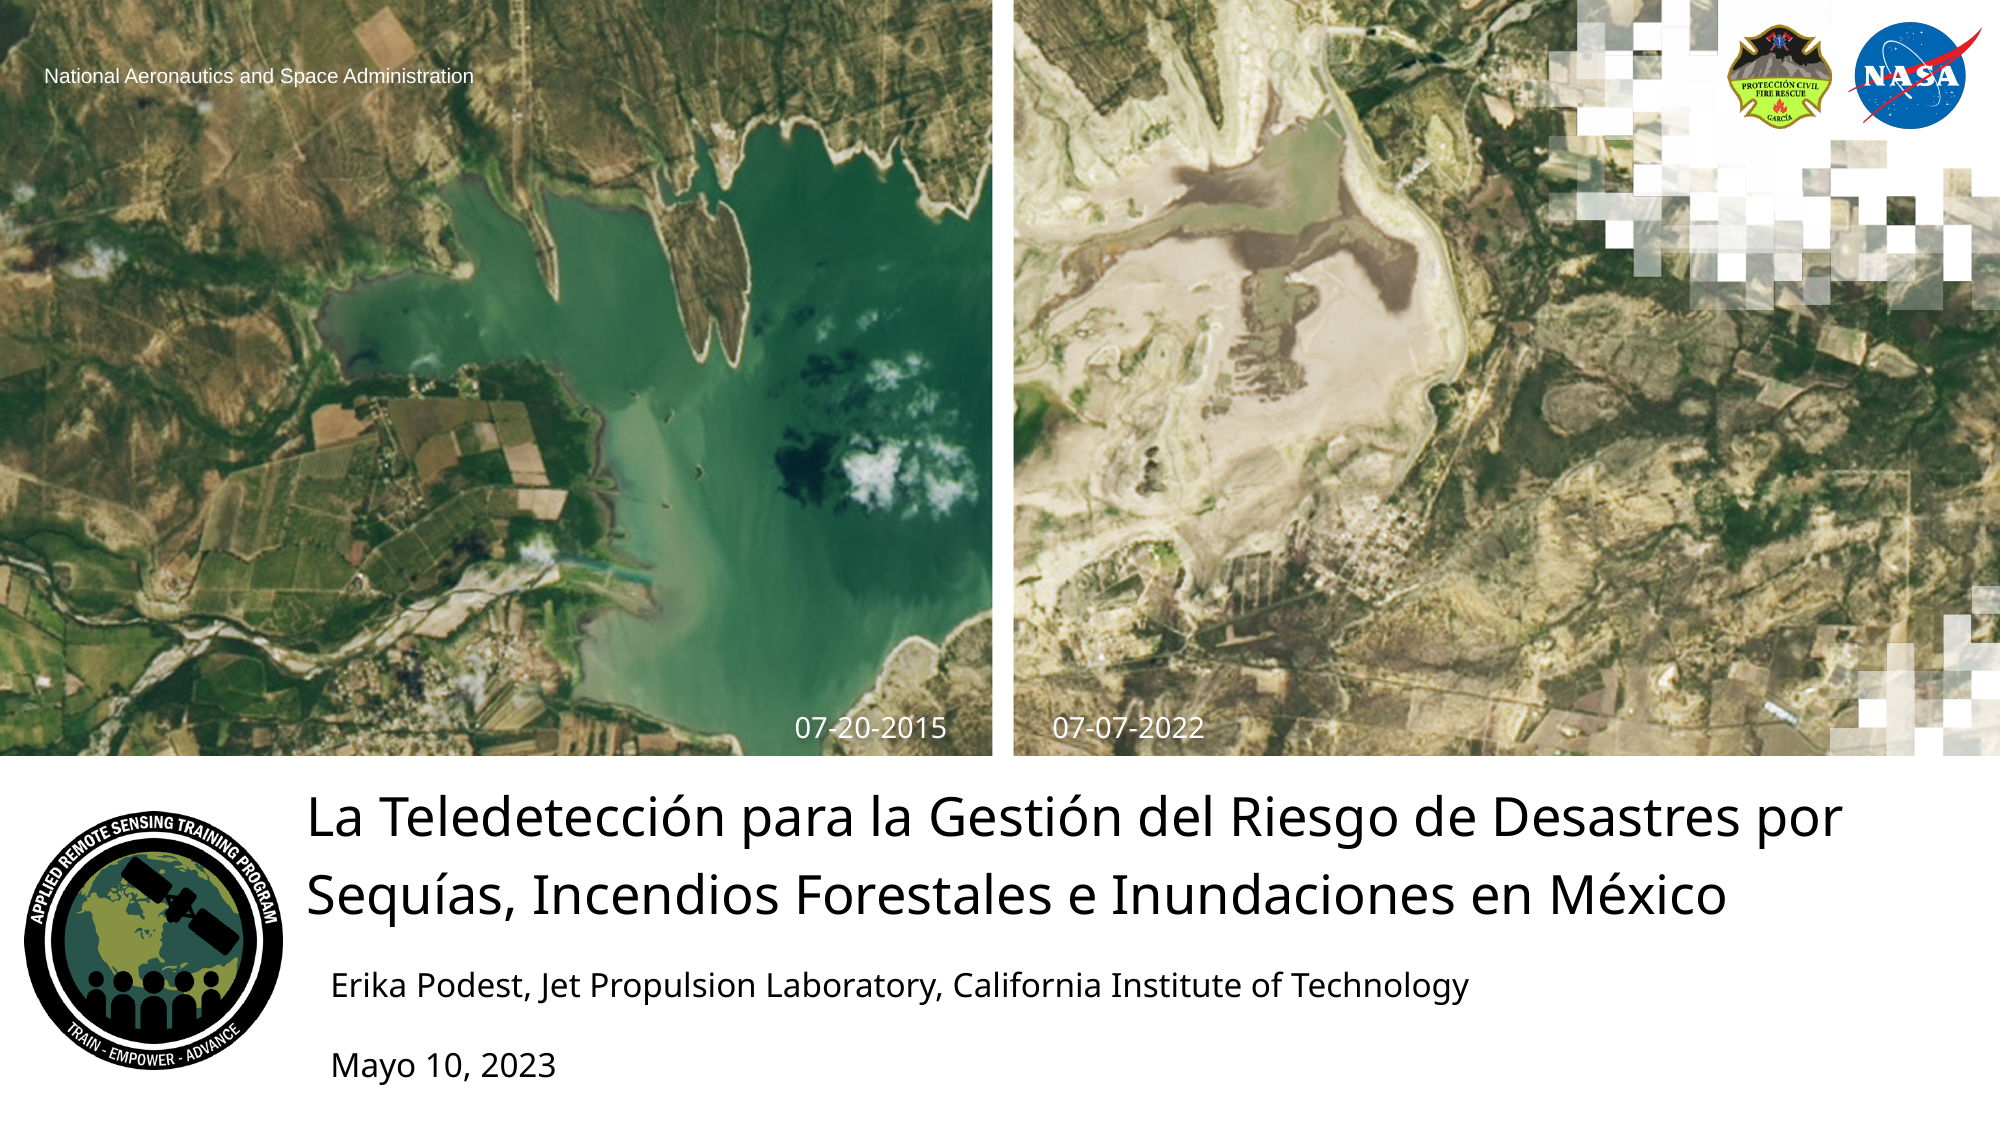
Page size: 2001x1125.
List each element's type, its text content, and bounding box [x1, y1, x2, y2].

title La Teledetección para la Gestión del Riesgo de Desastres por Sequías, Incendios Forestales e Inundaciones en México [286, 779, 1934, 915]
picture [0, 0, 2000, 756]
list Erika Podest, Jet Propulsion Laboratory, California Institute of Technology [306, 948, 1882, 1021]
list Mayo 10, 2023 [306, 1027, 1882, 1100]
picture [24, 811, 283, 1070]
